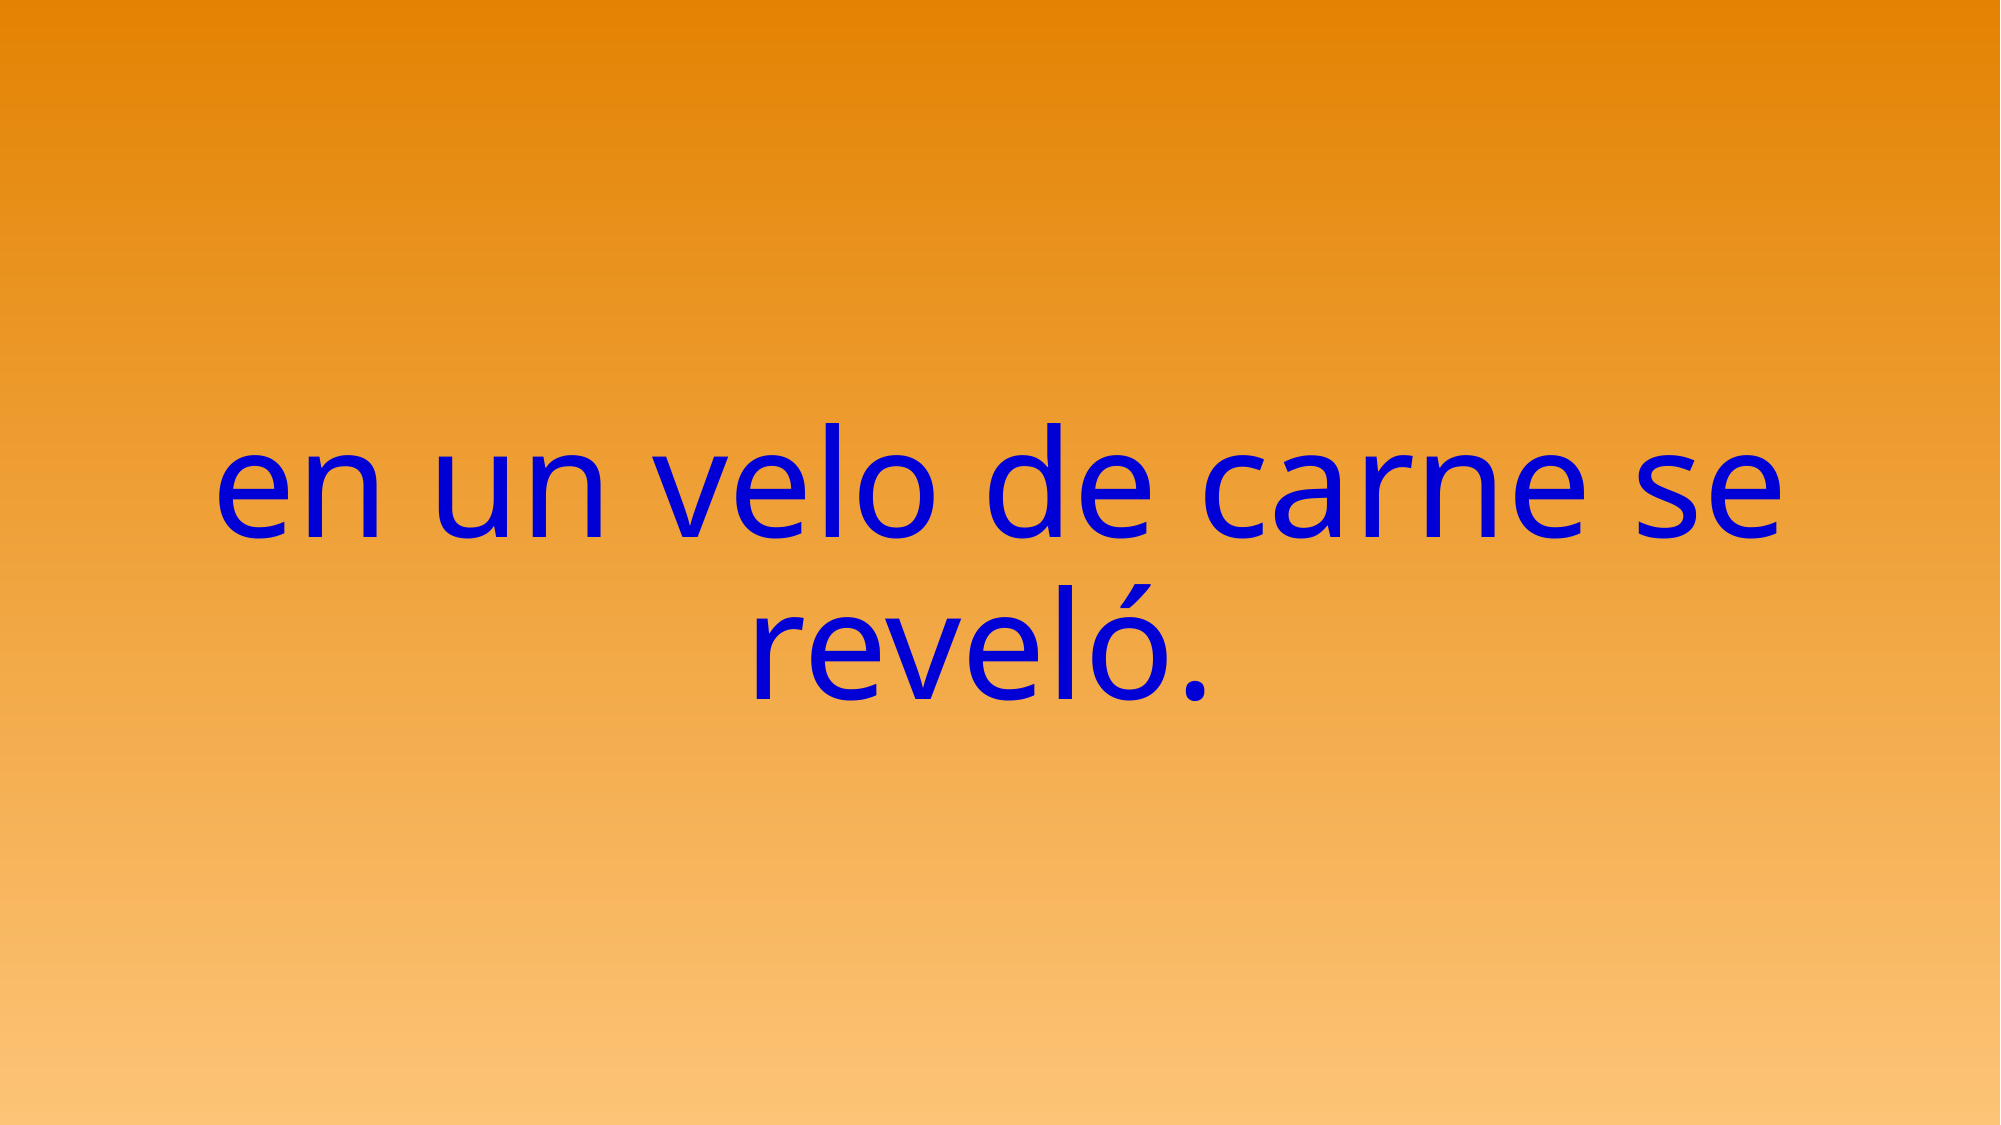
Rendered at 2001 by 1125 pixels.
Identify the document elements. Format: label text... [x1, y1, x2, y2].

title en un velo de carne se reveló. [35, 385, 1965, 740]
